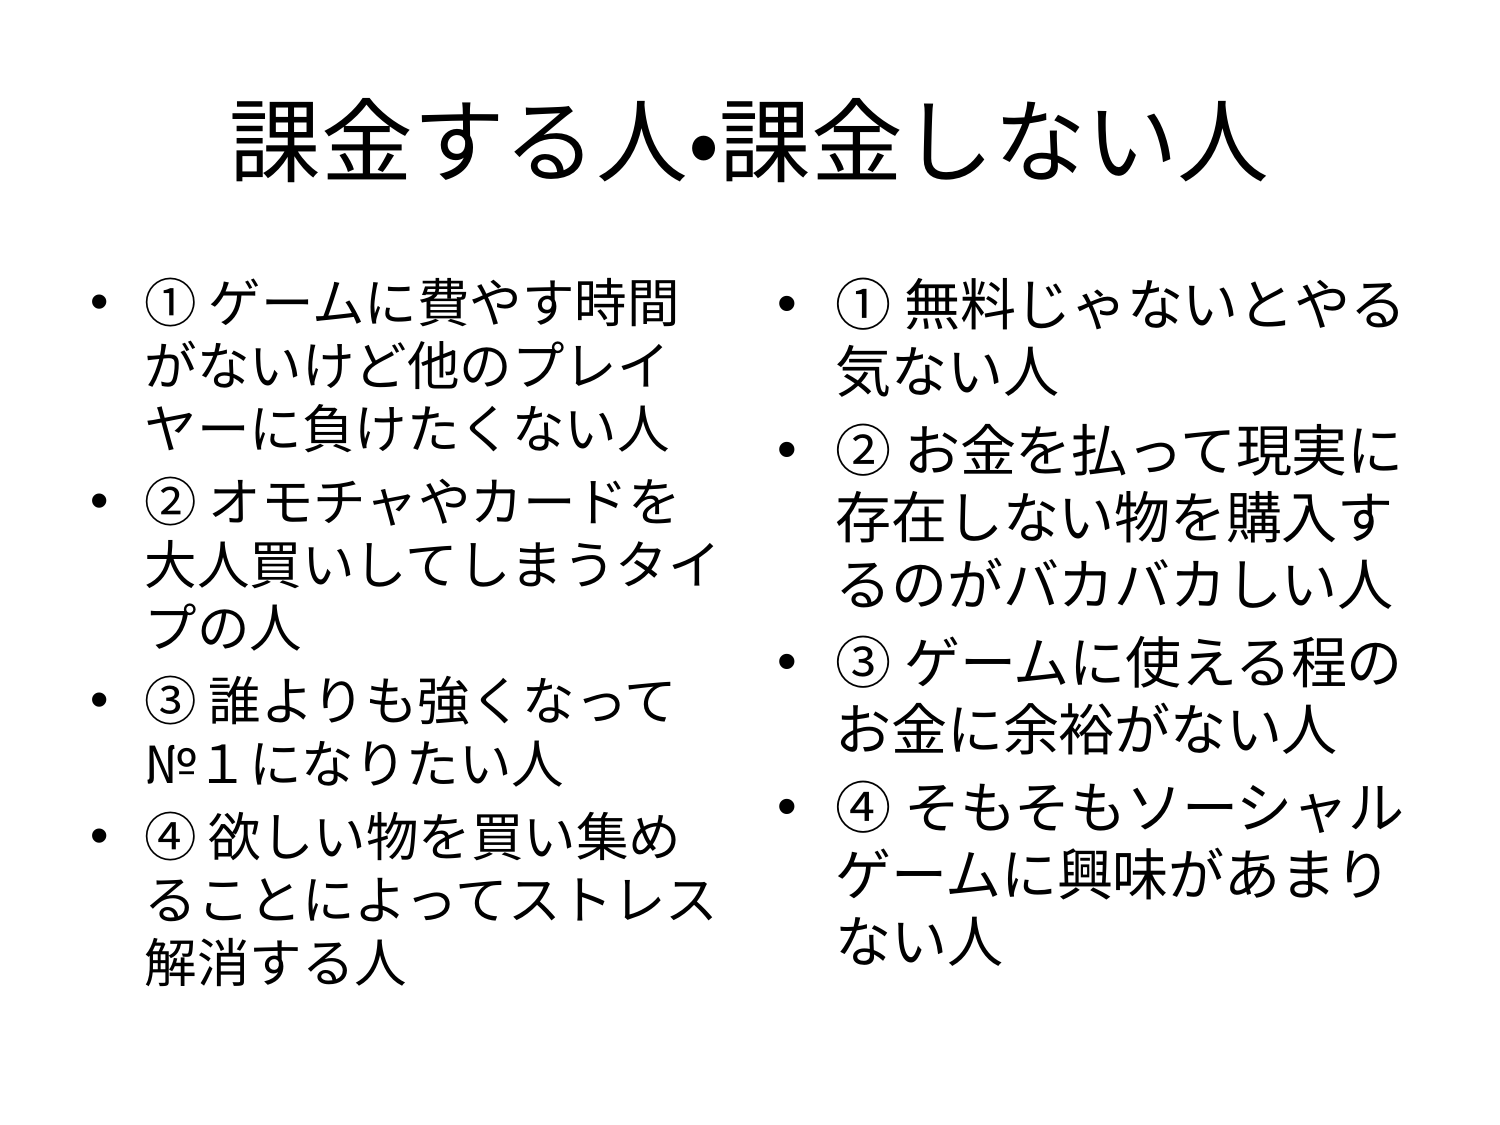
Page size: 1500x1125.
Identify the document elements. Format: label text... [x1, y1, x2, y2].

list ①ゲームに費やす時間がないけど他のプレイヤーに負けたくない人 ②オモチャやカードを大人買いしてしまうタイプの人 ③誰よりも強くなって№１になりたい人 ④欲しい物を買い集めることによってストレス解消する人 [75, 262, 738, 1005]
list ①無料じゃないとやる気ない人 ②お金を払って現実に存在しない物を購入するのがバカバカしい人 ③ゲームに使える程のお金に余裕がない人 ④そもそもソーシャルゲームに興味があまりない人 [762, 262, 1425, 1005]
title 課金する人・課金しない人 [75, 45, 1425, 233]
